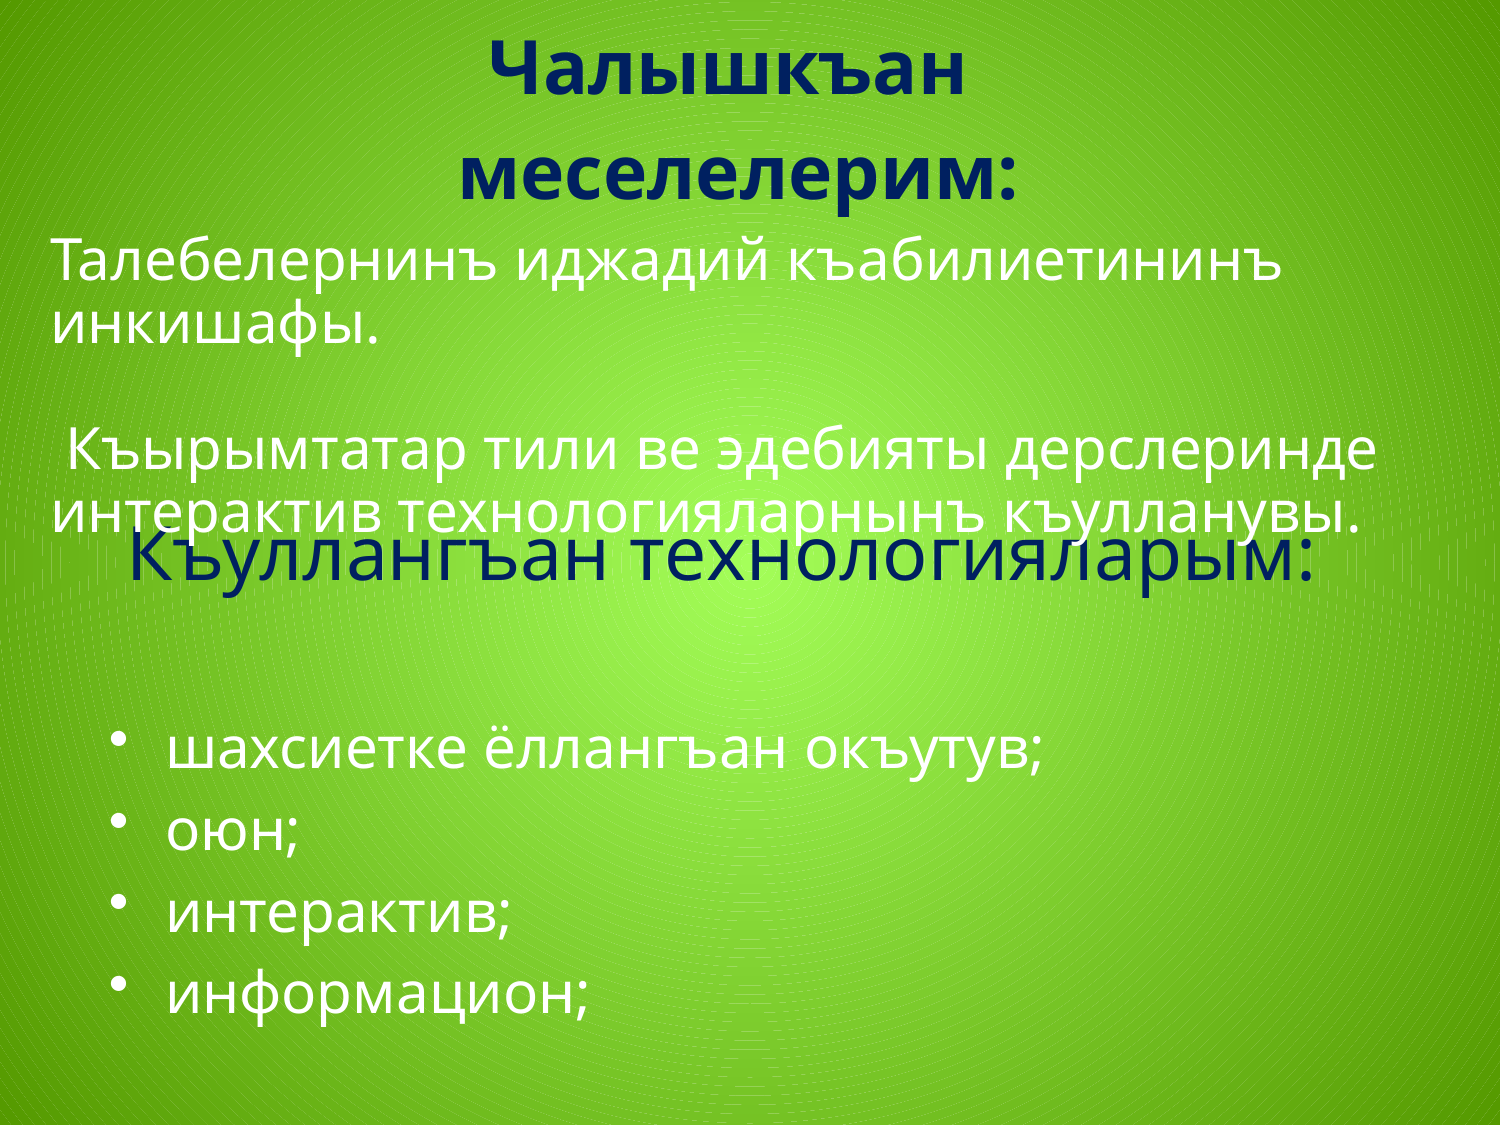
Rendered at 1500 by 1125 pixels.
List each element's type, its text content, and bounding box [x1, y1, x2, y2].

list шахсиетке ёллангъан окъутув; оюн; интерактив; информацион; [93, 702, 1384, 1067]
text_box Талебелернинъ иджадий къабилиетининъ инкишафы. Къырымтатар тили ве эдебияты дерслеринде интерактив технологияларнынъ къулланувы. [35, 222, 1442, 553]
list Чалышкъан меселелерим: [58, 116, 1419, 222]
title Къуллангъан технологияларым: [46, 553, 1398, 645]
